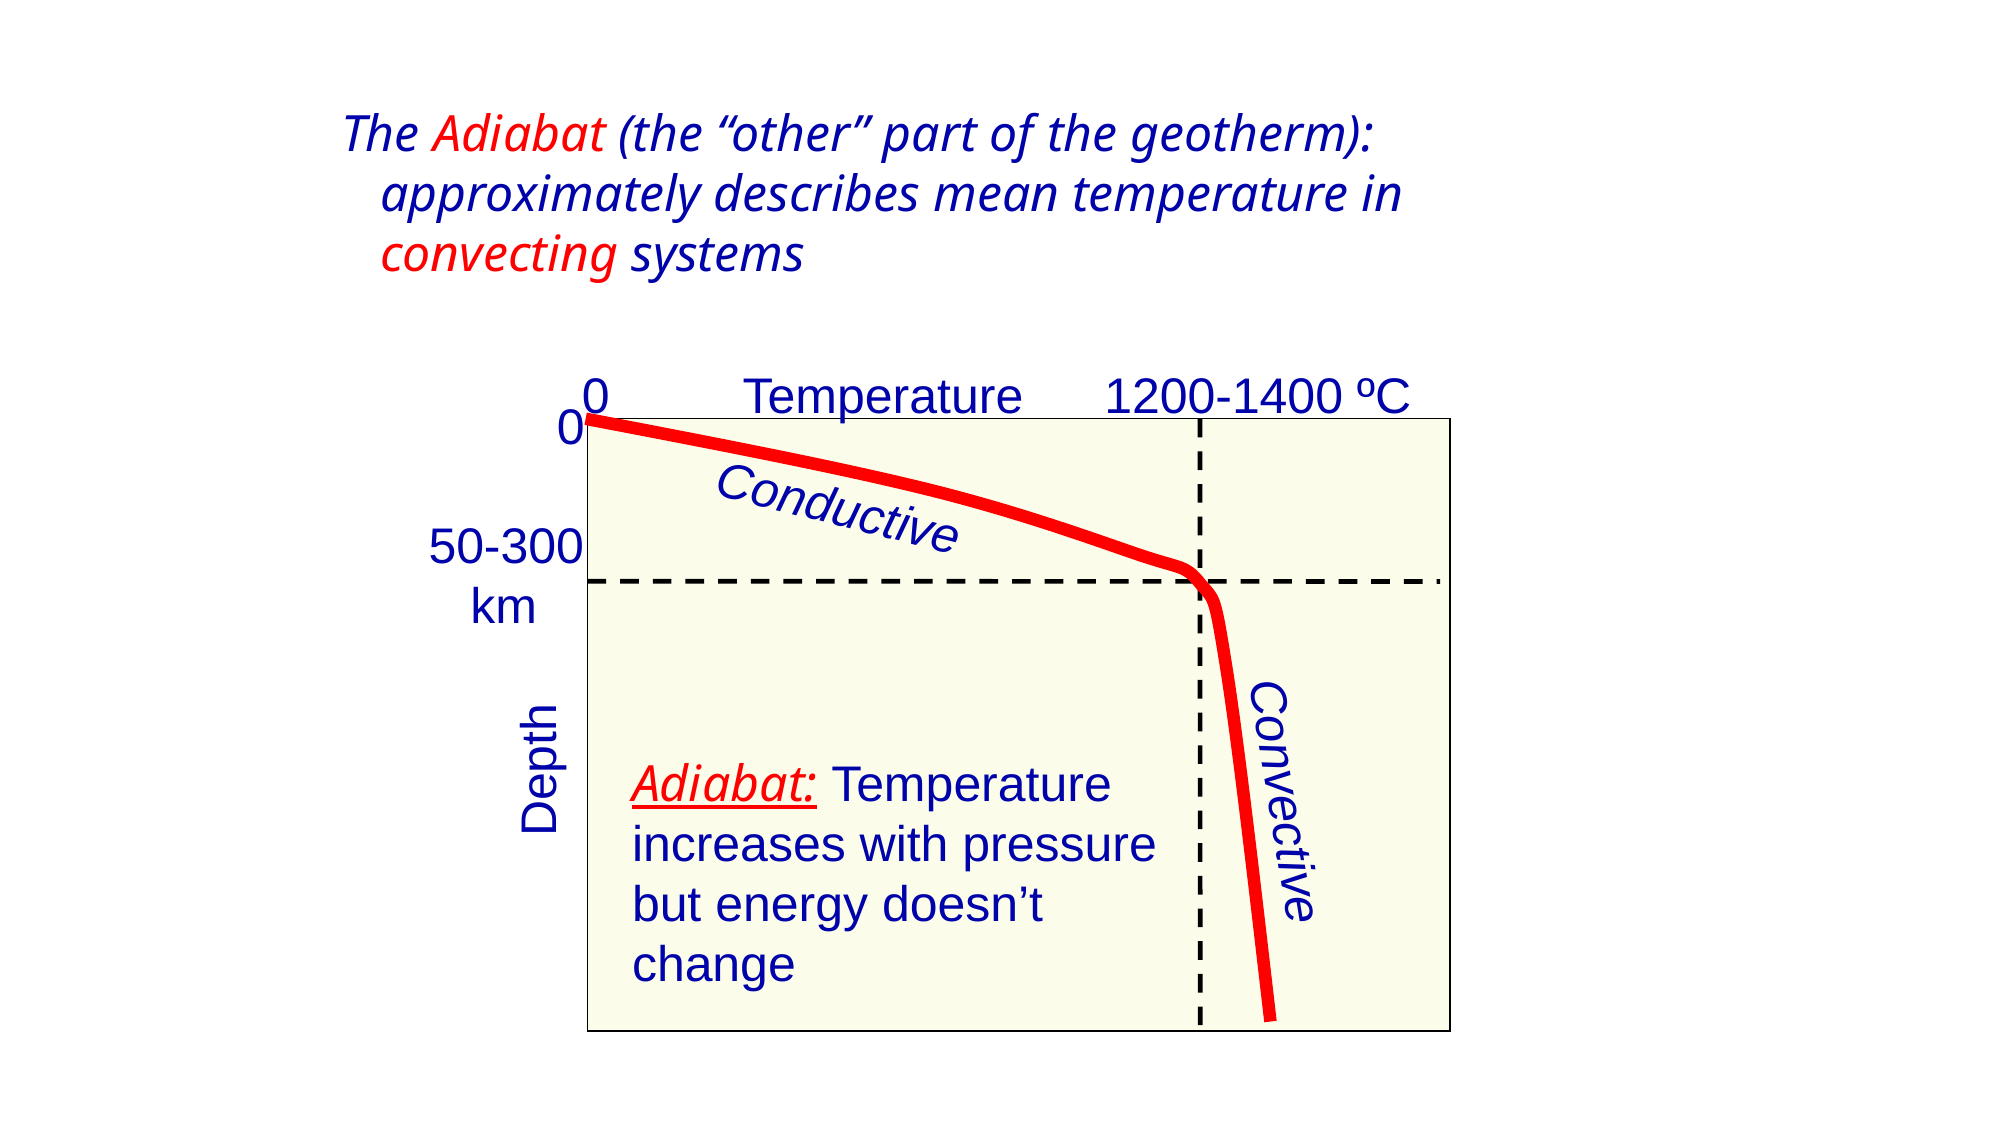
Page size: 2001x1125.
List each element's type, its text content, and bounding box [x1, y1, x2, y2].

text_box [587, 418, 1450, 1032]
text_box Adiabat: Temperature increases with pressure but energy doesn’t change [617, 743, 1172, 999]
text_box 50-300 km [413, 506, 599, 641]
text_box 0 [567, 356, 625, 431]
text_box Depth [499, 688, 574, 852]
text_box The Adiabat (the “other” part of the geotherm): approximately describes mean temperature in convecting systems [326, 93, 1674, 289]
text_box [585, 417, 1272, 1022]
text_box Convective [1229, 658, 1347, 944]
text_box Conductive [712, 435, 848, 469]
text_box 0 [542, 387, 600, 463]
text_box Temperature [727, 356, 1039, 431]
text_box 1200-1400 ºC [1089, 356, 1427, 431]
